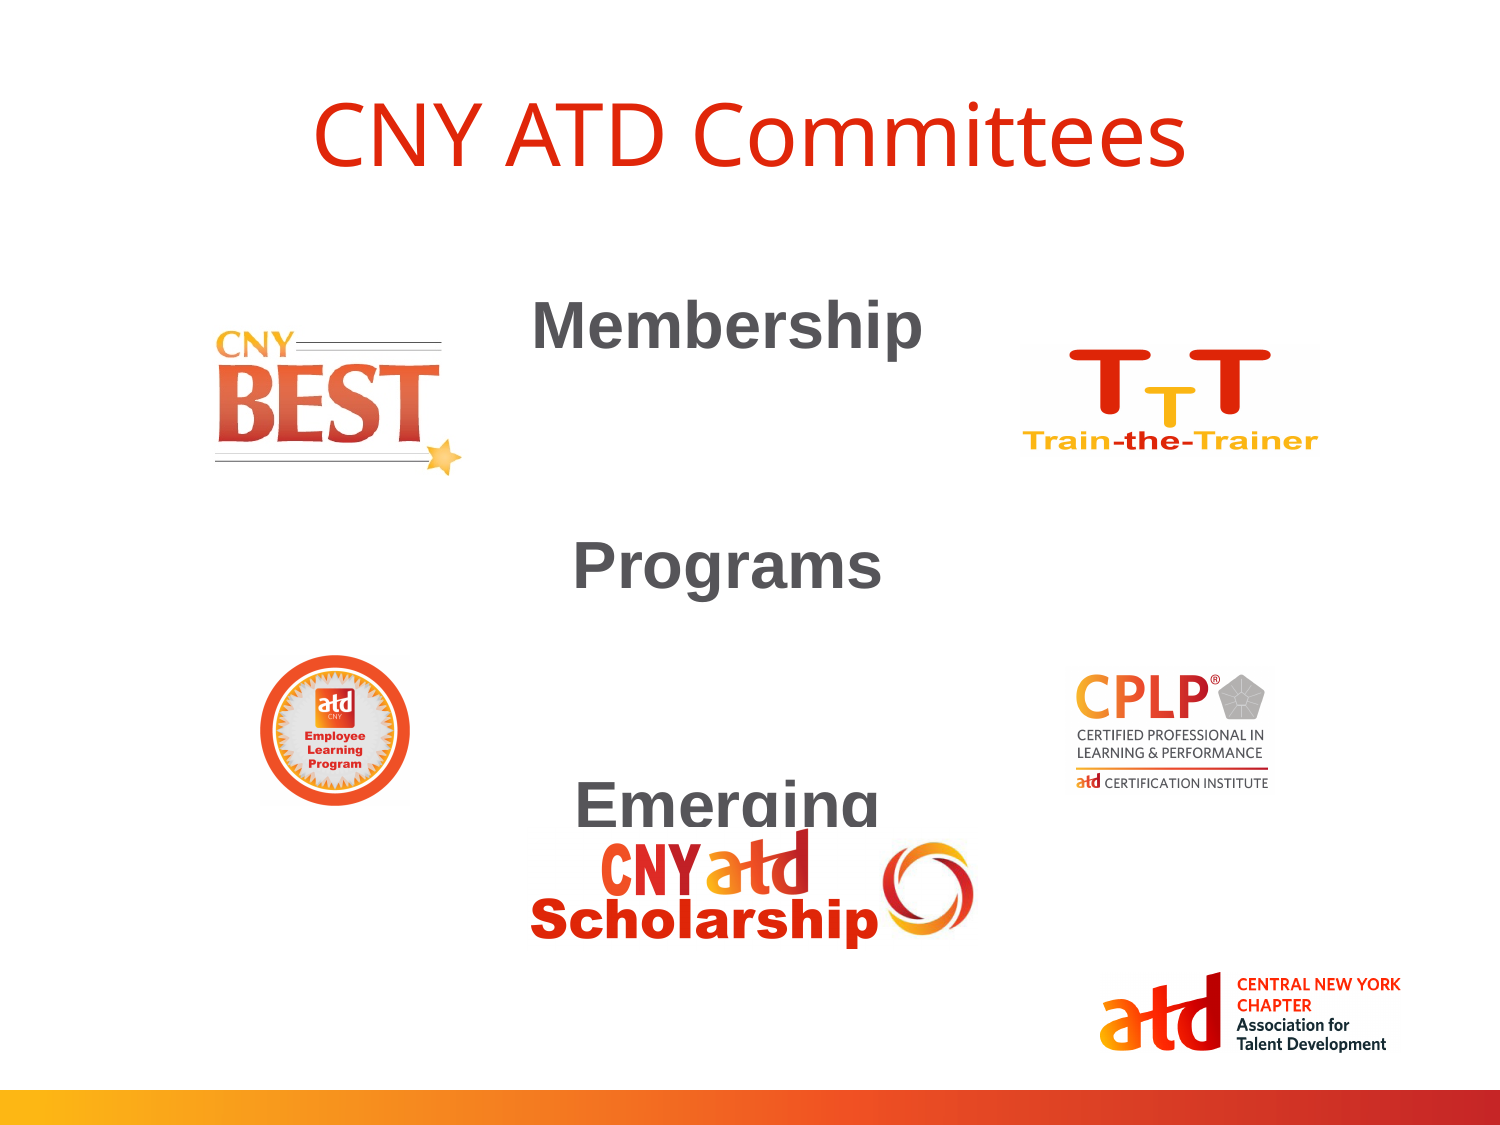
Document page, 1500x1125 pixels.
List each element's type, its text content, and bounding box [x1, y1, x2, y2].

picture [1065, 666, 1275, 795]
picture [1019, 344, 1320, 458]
picture [526, 827, 978, 951]
picture [1396, 972, 1401, 1053]
title CNY ATD Committees [75, 37, 1425, 225]
picture [198, 325, 472, 476]
list Membership Programs Emerging [60, 234, 1396, 1060]
picture [259, 655, 411, 806]
